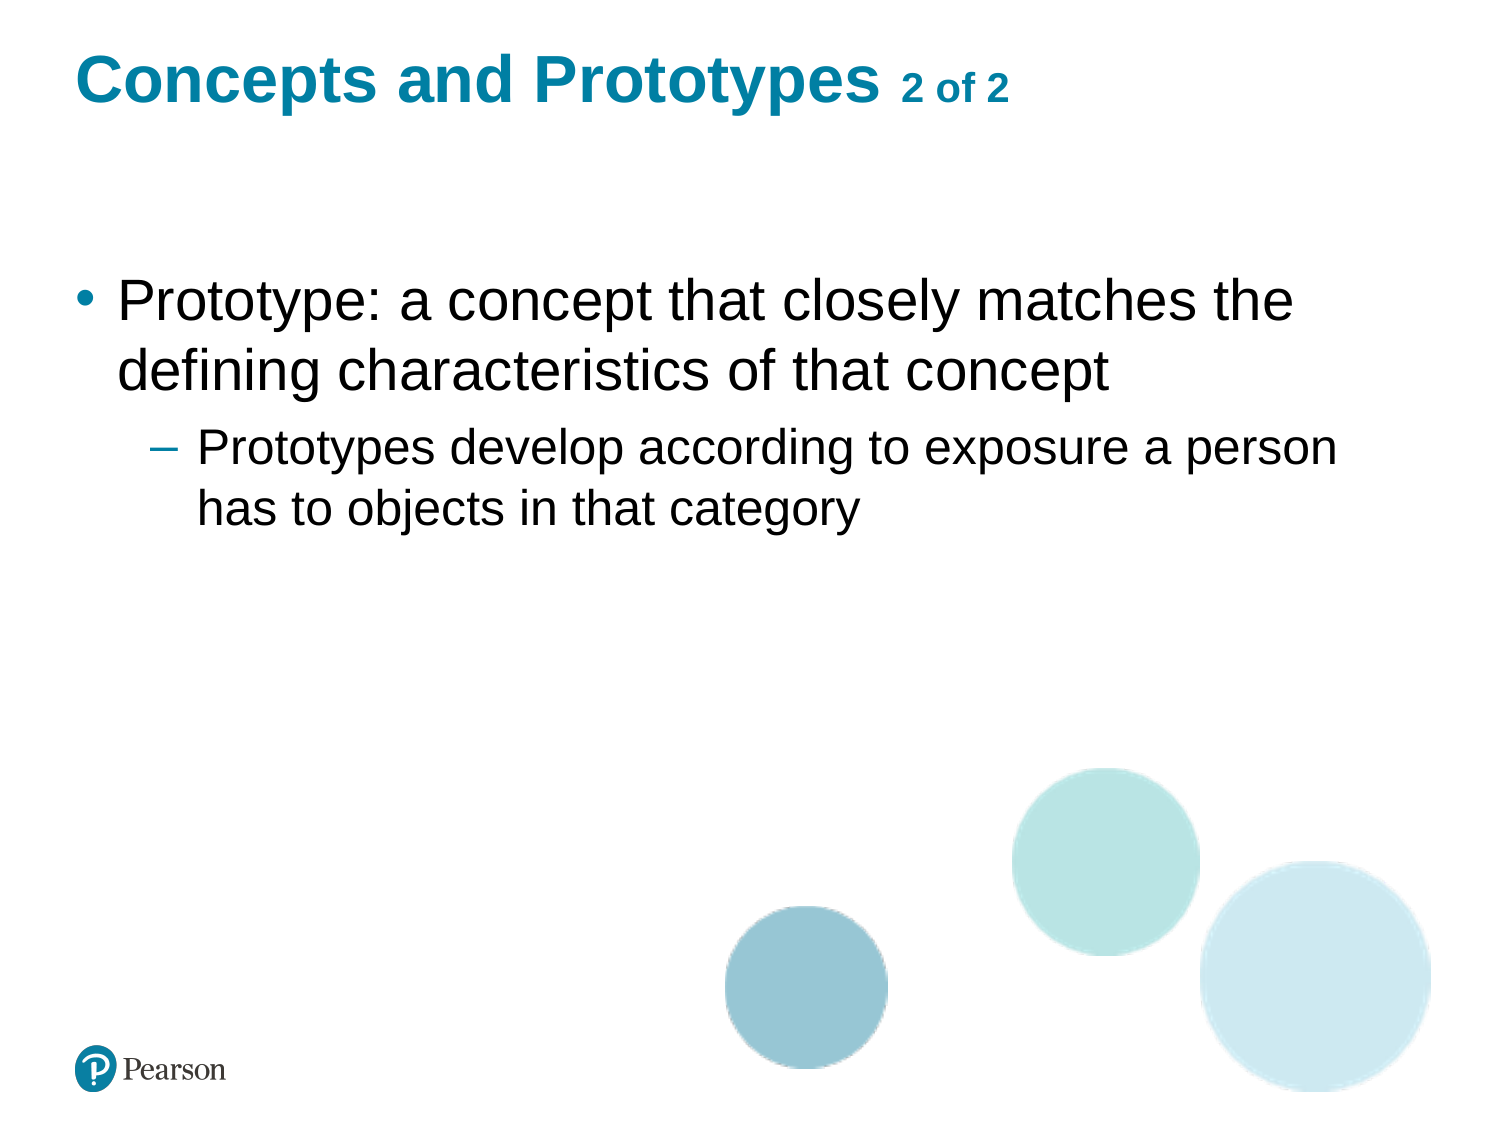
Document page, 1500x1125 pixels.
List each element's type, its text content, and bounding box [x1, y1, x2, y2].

list Prototype: a concept that closely matches the defining characteristics of that concept Prototypes develop according to exposure a person has to objects in that category [75, 262, 1425, 1005]
picture [101, 1045, 226, 1092]
picture [725, 1005, 888, 1069]
title Concepts and Prototypes 2 of 2 [75, 35, 1425, 138]
picture [1200, 861, 1431, 1092]
picture [75, 1078, 86, 1092]
picture [75, 1045, 90, 1061]
picture [83, 1054, 109, 1079]
